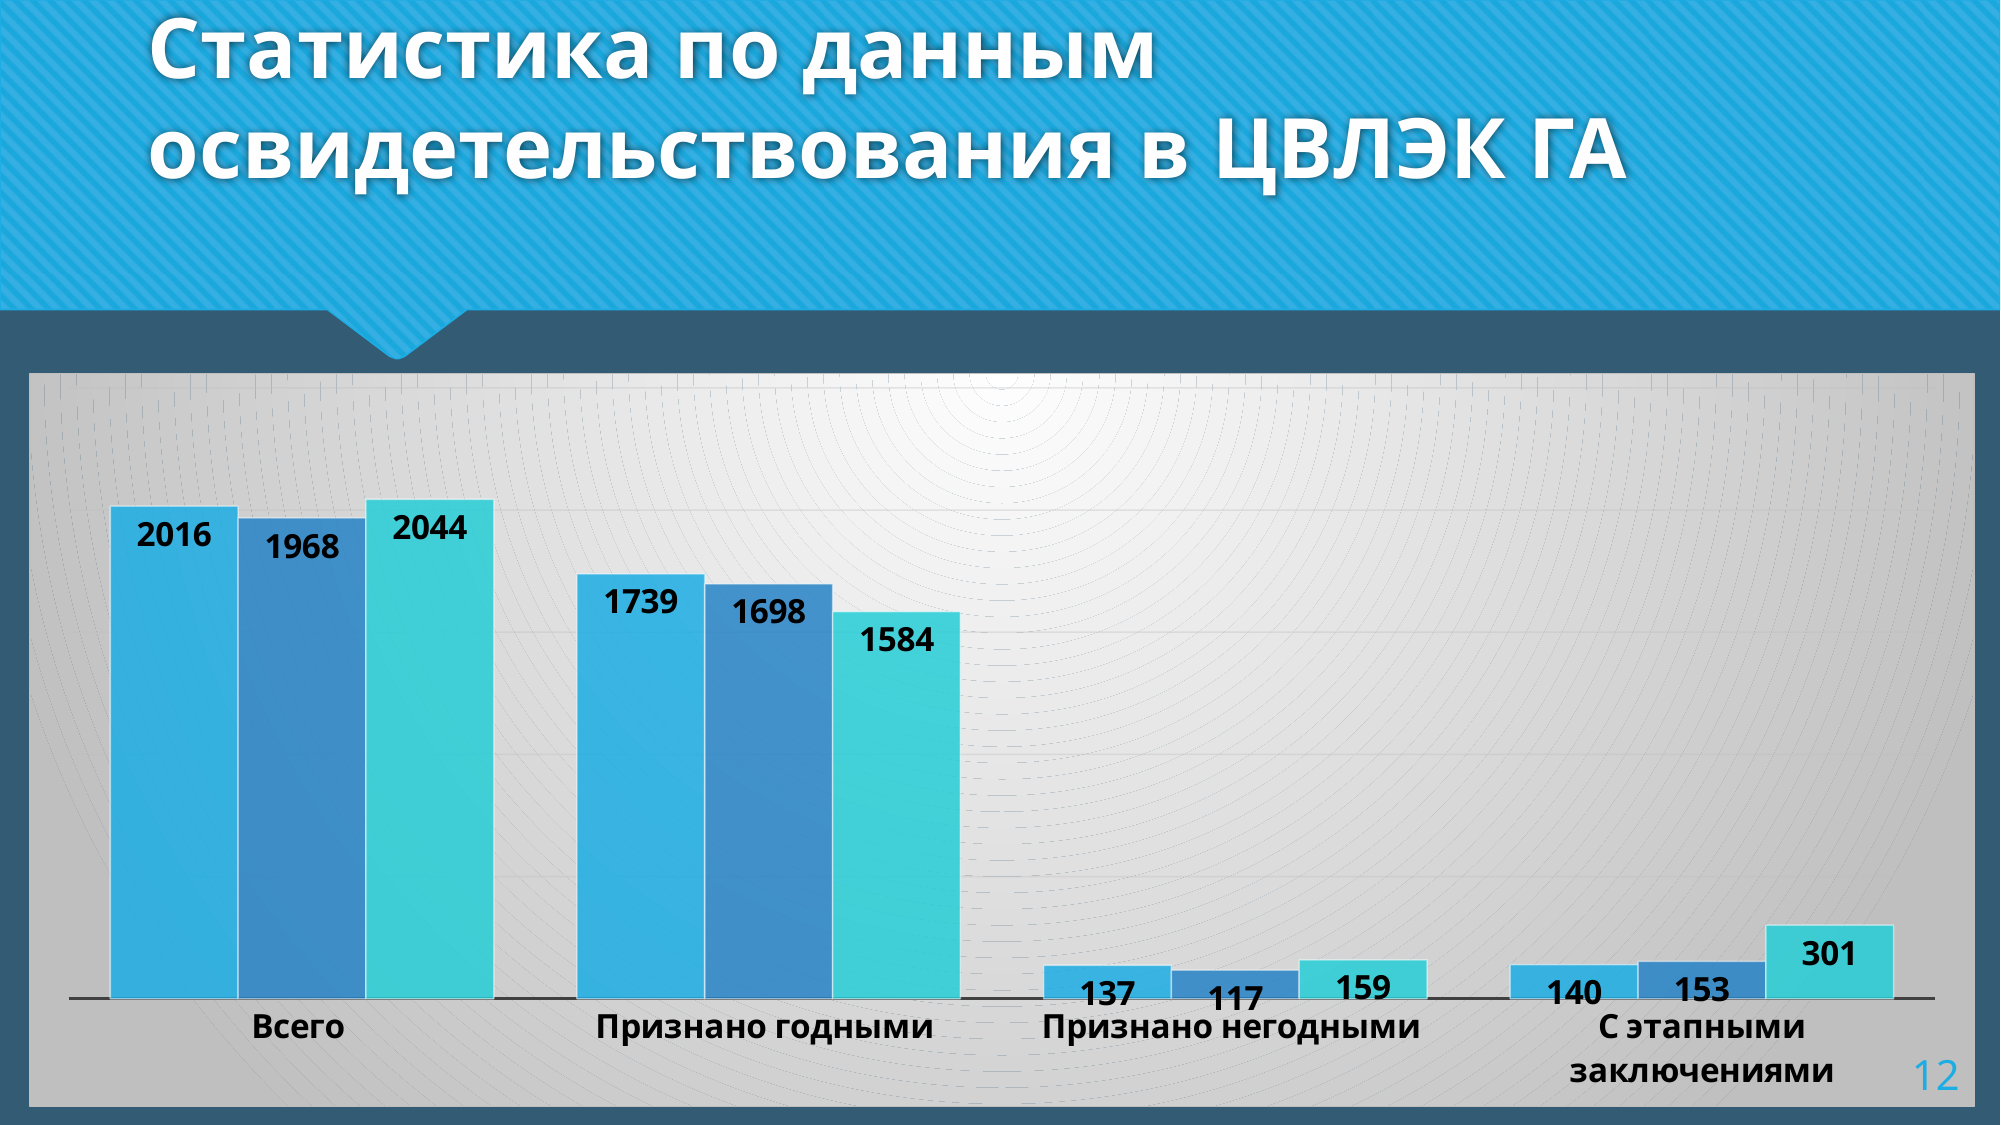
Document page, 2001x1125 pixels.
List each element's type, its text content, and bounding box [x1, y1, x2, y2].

chart [28, 372, 1976, 1108]
text_box Статистика по данным освидетельствования в ЦВЛЭК ГА [132, 0, 1868, 303]
